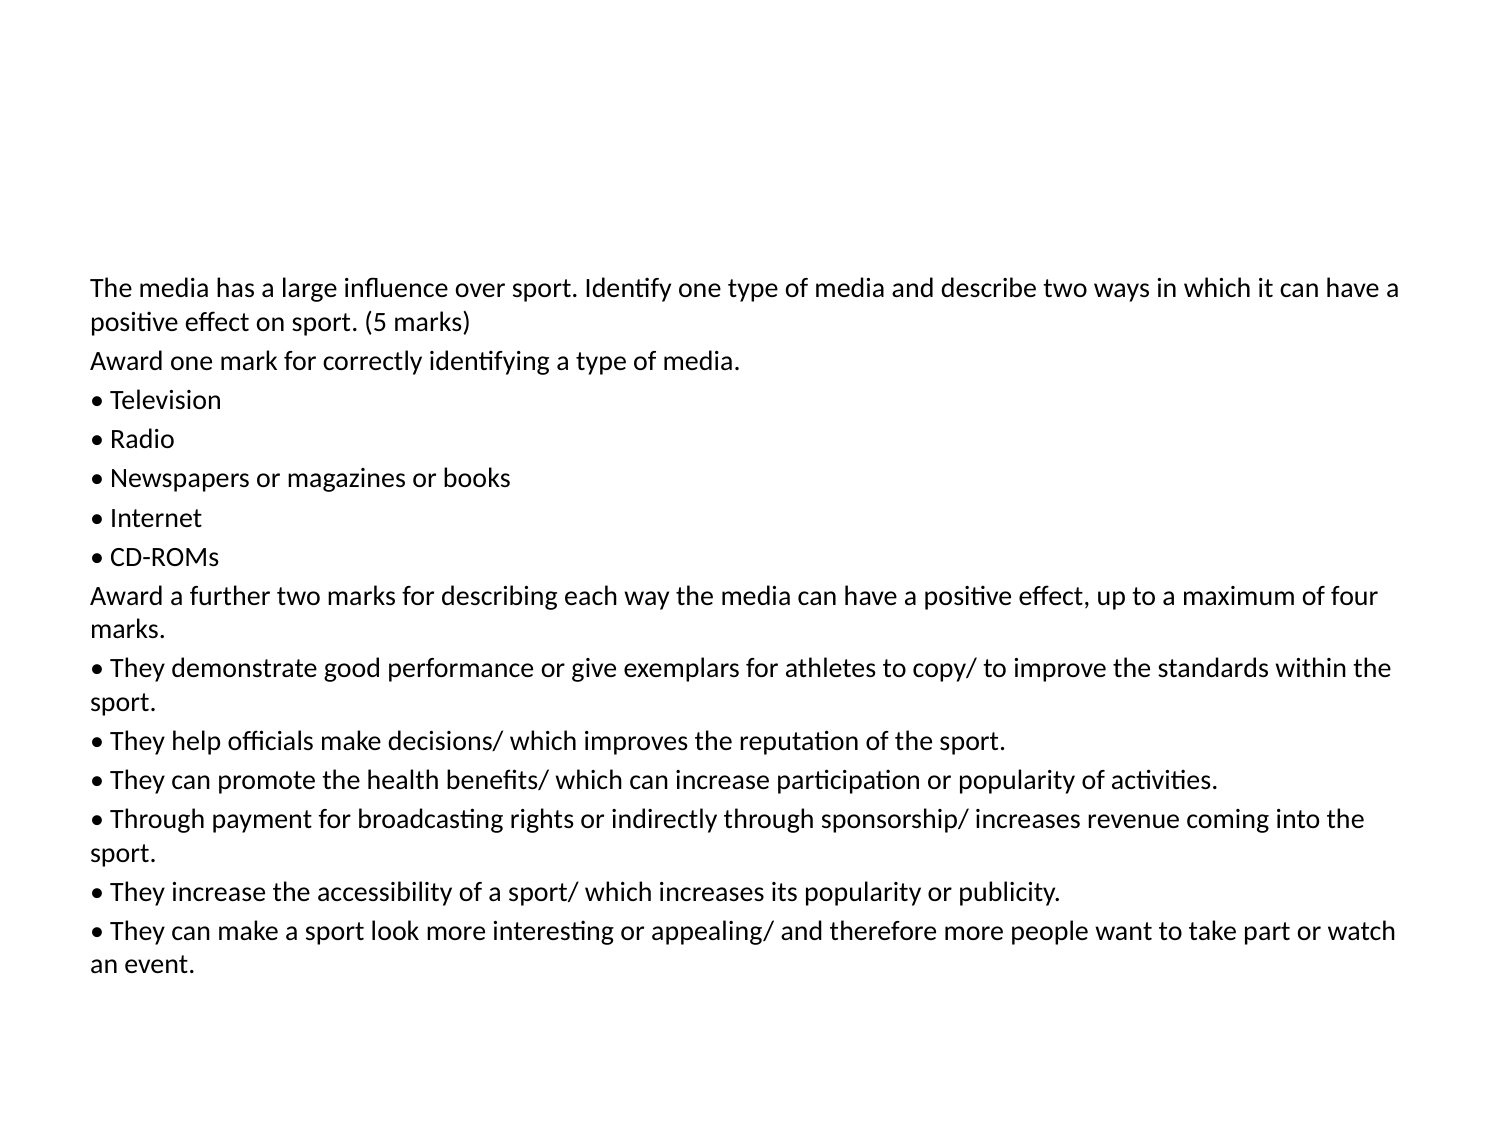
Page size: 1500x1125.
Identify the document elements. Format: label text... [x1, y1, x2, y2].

list The media has a large influence over sport. Identify one type of media and describe two ways in which it can have a positive effect on sport. (5 marks) Award one mark for correctly identifying a type of media. • Television • Radio • Newspapers or magazines or books • Internet • CD-ROMs Award a further two marks for describing each way the media can have a positive effect, up to a maximum of four marks. • They demonstrate good performance or give exemplars for athletes to copy/ to improve the standards within the sport. • They help officials make decisions/ which improves the reputation of the sport. • They can promote the health benefits/ which can increase participation or popularity of activities. • Through payment for broadcasting rights or indirectly through sponsorship/ increases revenue coming into the sport. • They increase the accessibility of a sport/ which increases its popularity or publicity. • They can make a sport look more interesting or appealing/ and therefore more people want to take part or watch an event. [75, 262, 1425, 1005]
